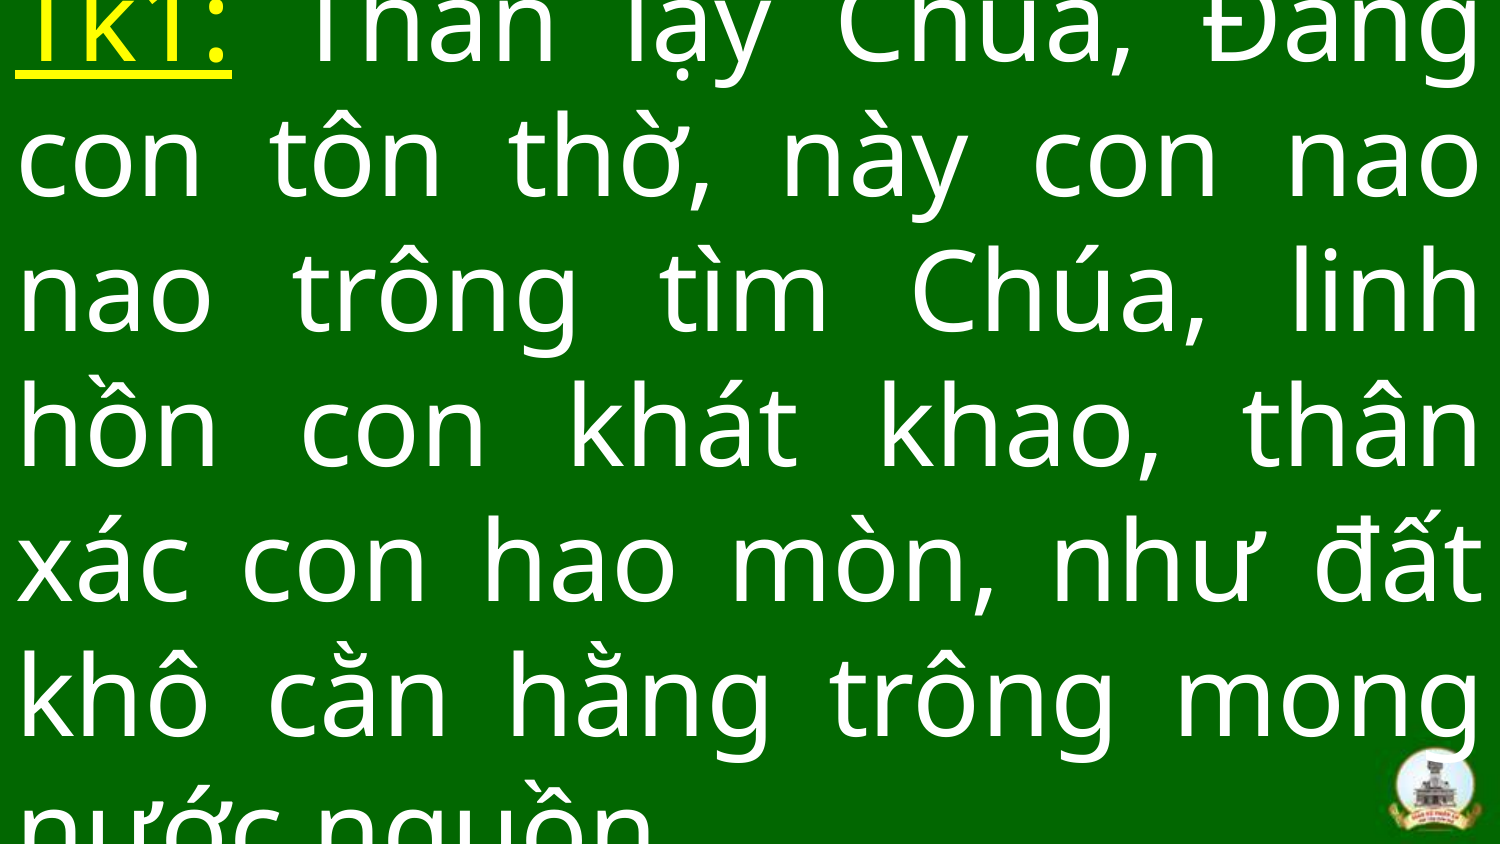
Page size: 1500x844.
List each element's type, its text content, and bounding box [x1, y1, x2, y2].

title Tk1: Thân lạy Chúa, Đấng con tôn thờ, này con nao nao trông tìm Chúa, linh hồn con khát khao, thân xác con hao mòn, như đất khô cằn hằng trông mong nước nguồn. [0, 0, 1500, 844]
